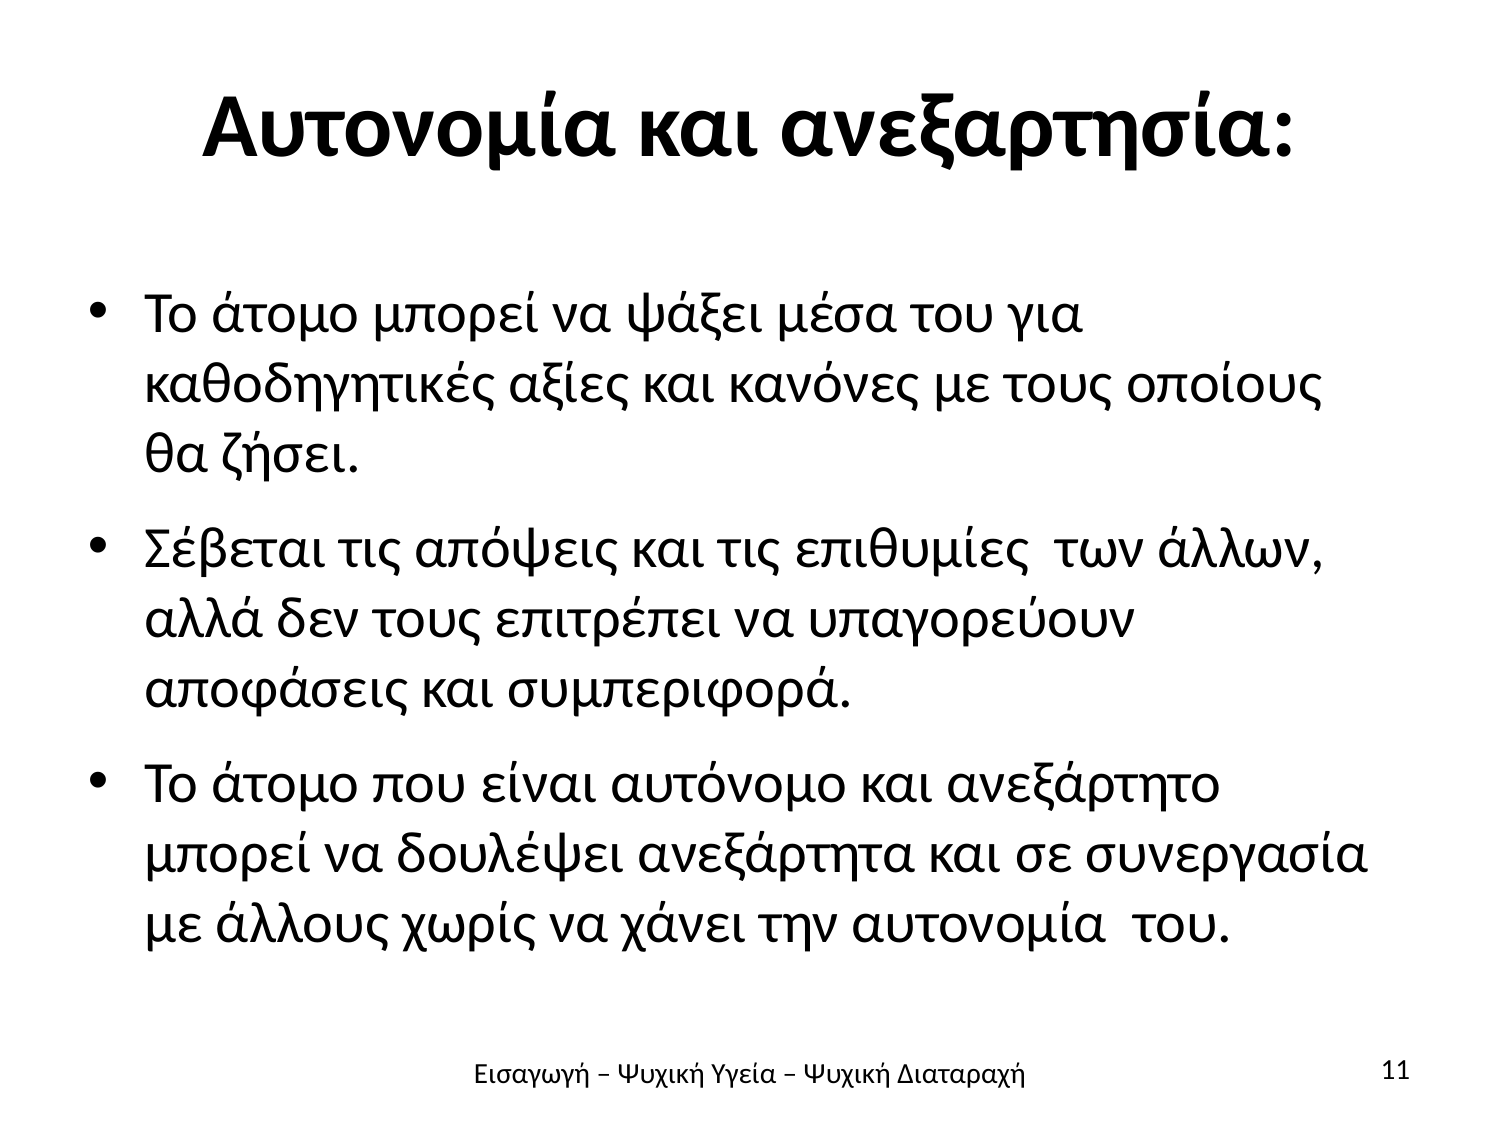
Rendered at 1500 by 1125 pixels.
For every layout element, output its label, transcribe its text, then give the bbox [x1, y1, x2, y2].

text_box 11 [1074, 1042, 1425, 1103]
title Αυτονομία και ανεξαρτησία: [75, 42, 1425, 198]
text_box Εισαγωγή – Ψυχική Υγεία – Ψυχική Διαταραχή [454, 1046, 1046, 1125]
list Το άτομο μπορεί να ψάξει μέσα του για καθοδηγητικές αξίες και κανόνες με τους οποίους θα ζήσει. Σέβεται τις απόψεις και τις επιθυμίες των άλλων, αλλά δεν τους επιτρέπει να υπαγορεύουν αποφάσεις και συμπεριφορά. Το άτομο που είναι αυτόνομο και ανεξάρτητο μπορεί να δουλέψει ανεξάρτητα και σε συνεργασία με άλλους χωρίς να χάνει την αυτονομία του. [72, 267, 1410, 653]
